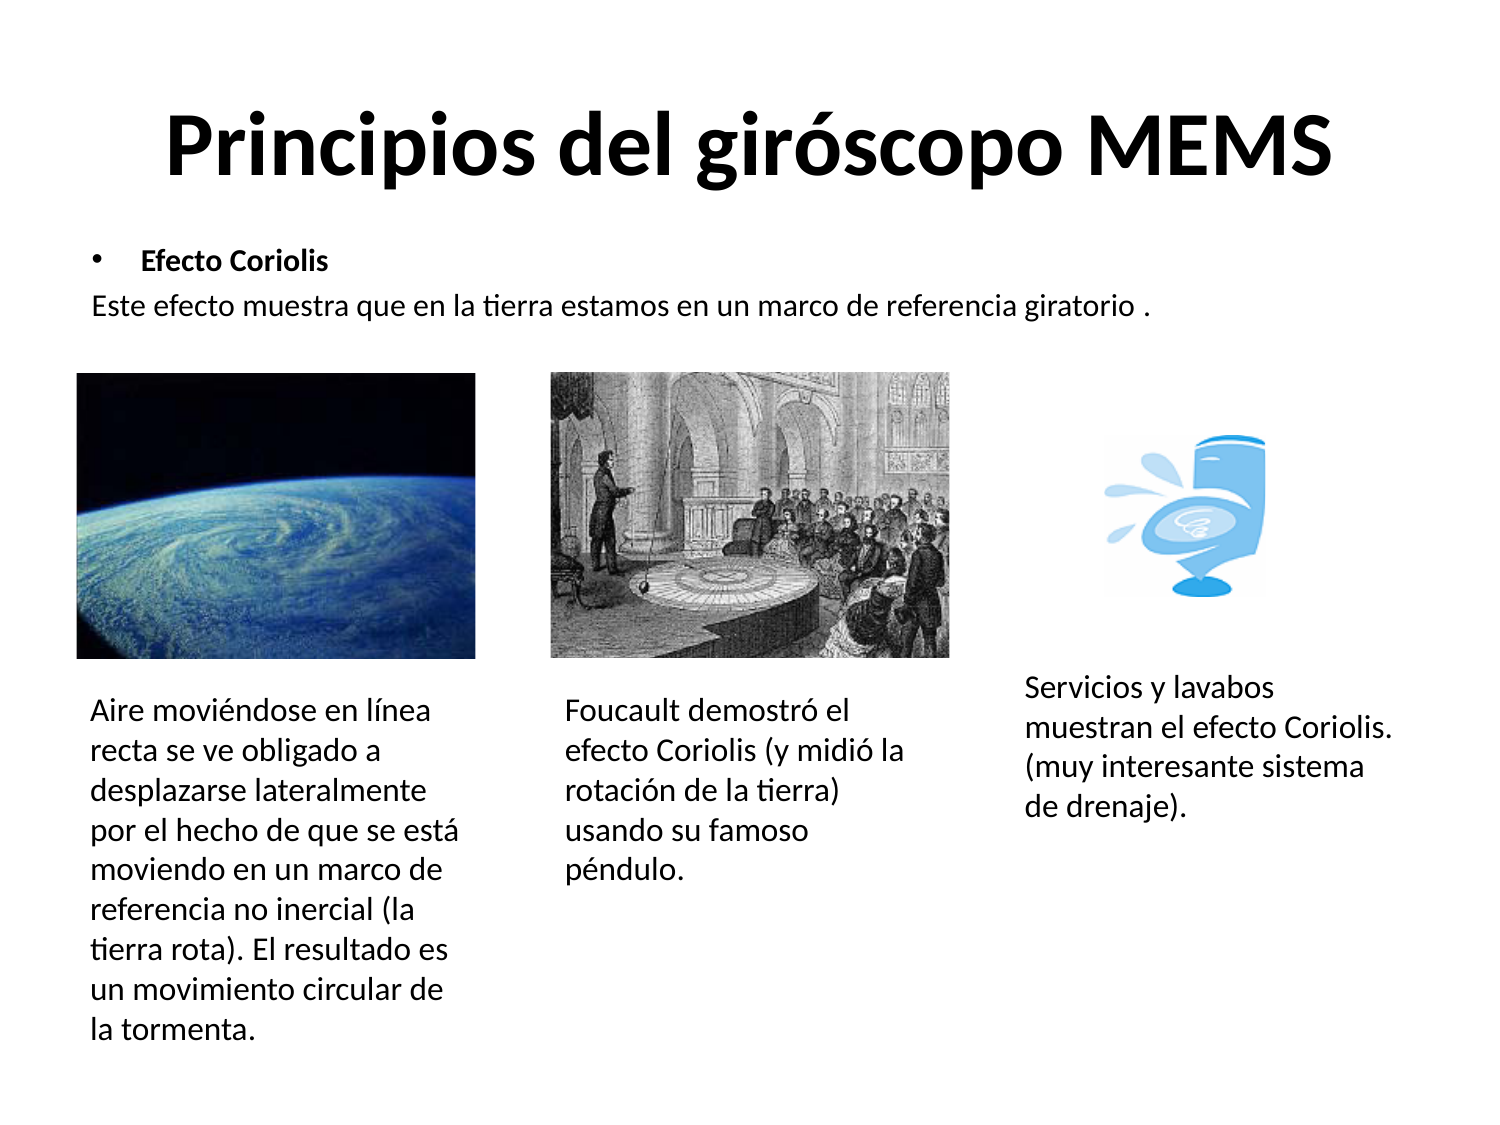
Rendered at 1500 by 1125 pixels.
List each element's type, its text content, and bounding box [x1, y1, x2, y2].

picture [550, 371, 950, 658]
text_box Servicios y lavabos muestran el efecto Coriolis. (muy interesante sistema de drenaje). [1009, 657, 1412, 832]
picture [76, 373, 476, 660]
text_box Aire moviéndose en línea recta se ve obligado a desplazarse lateralmente por el hecho de que se está moviendo en un marco de referencia no inercial (la tierra rota). El resultado es un movimiento circular de la tormenta. [75, 680, 477, 1055]
picture [1104, 435, 1266, 597]
title Principios del giróscopo MEMS [75, 45, 1425, 233]
list Efecto Coriolis Este efecto muestra que en la tierra estamos en un marco de referencia giratorio . [76, 231, 1427, 331]
text_box Foucault demostró el efecto Coriolis (y midió la rotación de la tierra) usando su famoso péndulo. [550, 680, 950, 895]
